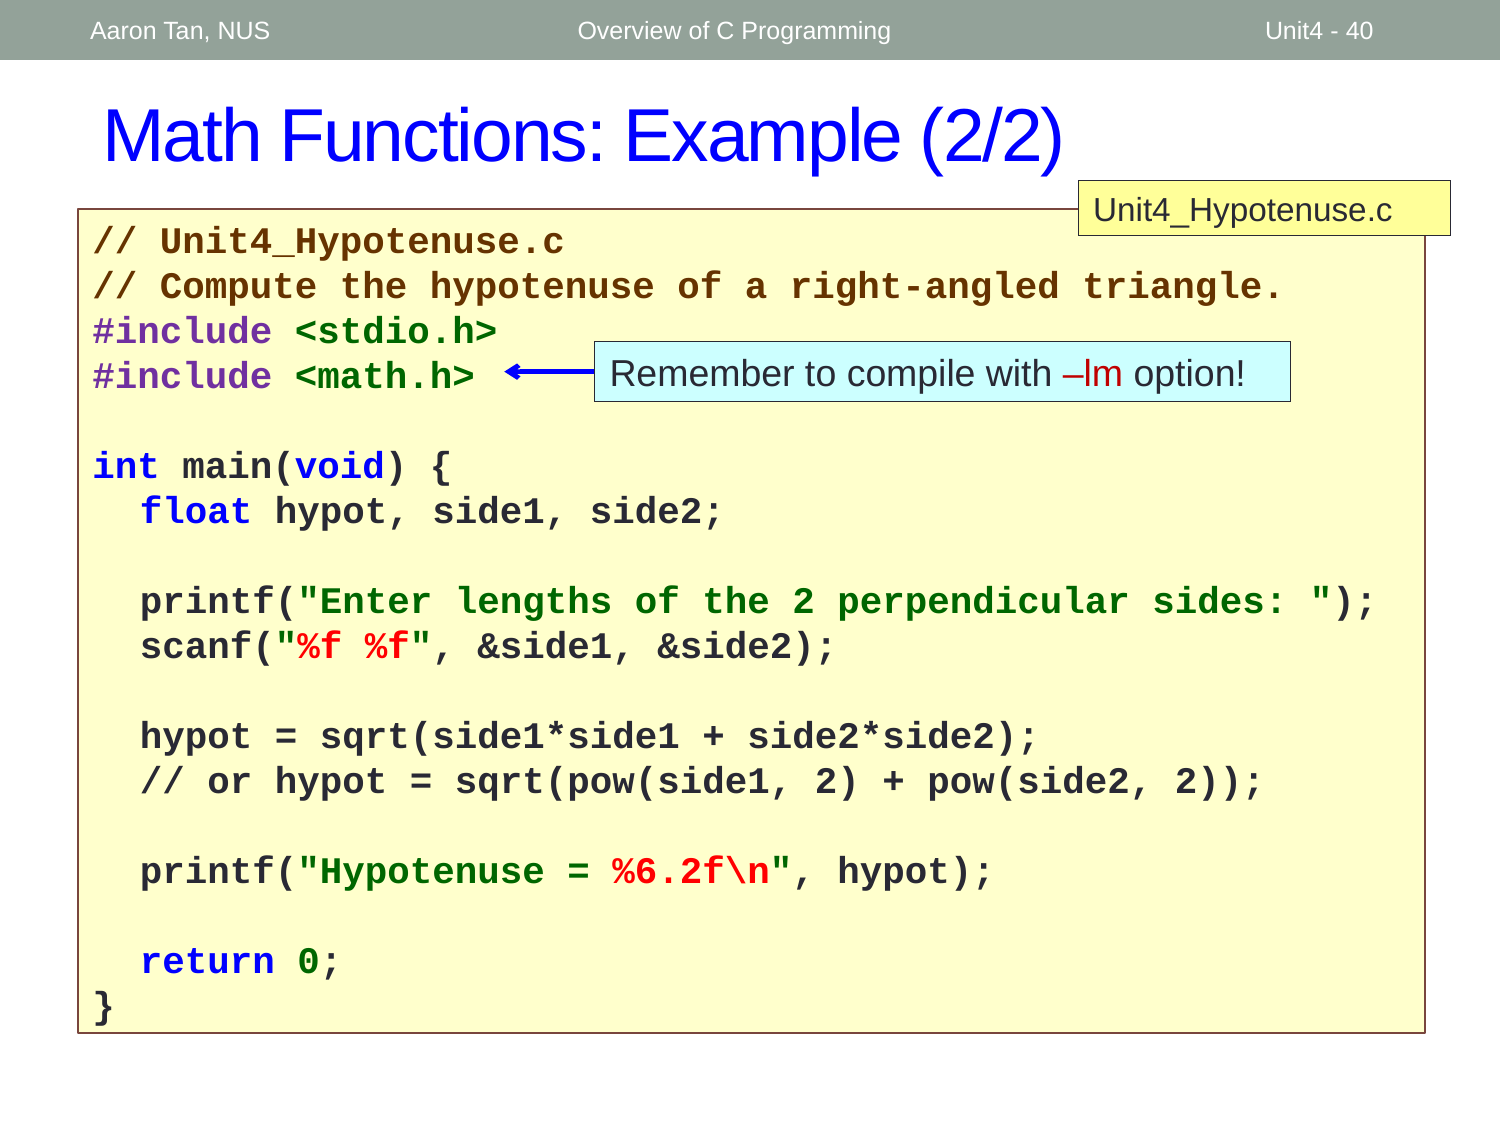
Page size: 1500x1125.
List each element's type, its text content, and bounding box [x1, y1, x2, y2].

text_box // Unit4_Hypotenuse.c // Compute the hypotenuse of a right-angled triangle. #include <stdio.h> #include <math.h> int main(void) { float hypot, side1, side2; printf("Enter lengths of the 2 perpendicular sides: "); scanf("%f %f", &side1, &side2); hypot = sqrt(side1*side1 + side2*side2); // or hypot = sqrt(pow(side1, 2) + pow(side2, 2)); printf("Hypotenuse = %6.2f\n", hypot); return 0; } [77, 208, 1425, 1034]
slide_number Aaron Tan, NUS [75, 3, 550, 57]
slide_number Unit4 - 40 [1250, 3, 1425, 57]
title Math Functions: Example (2/2) [87, 75, 1425, 188]
text_box Unit4_Hypotenuse.c [1078, 180, 1451, 236]
footer Overview of C Programming [562, 3, 1238, 57]
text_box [504, 341, 1291, 403]
